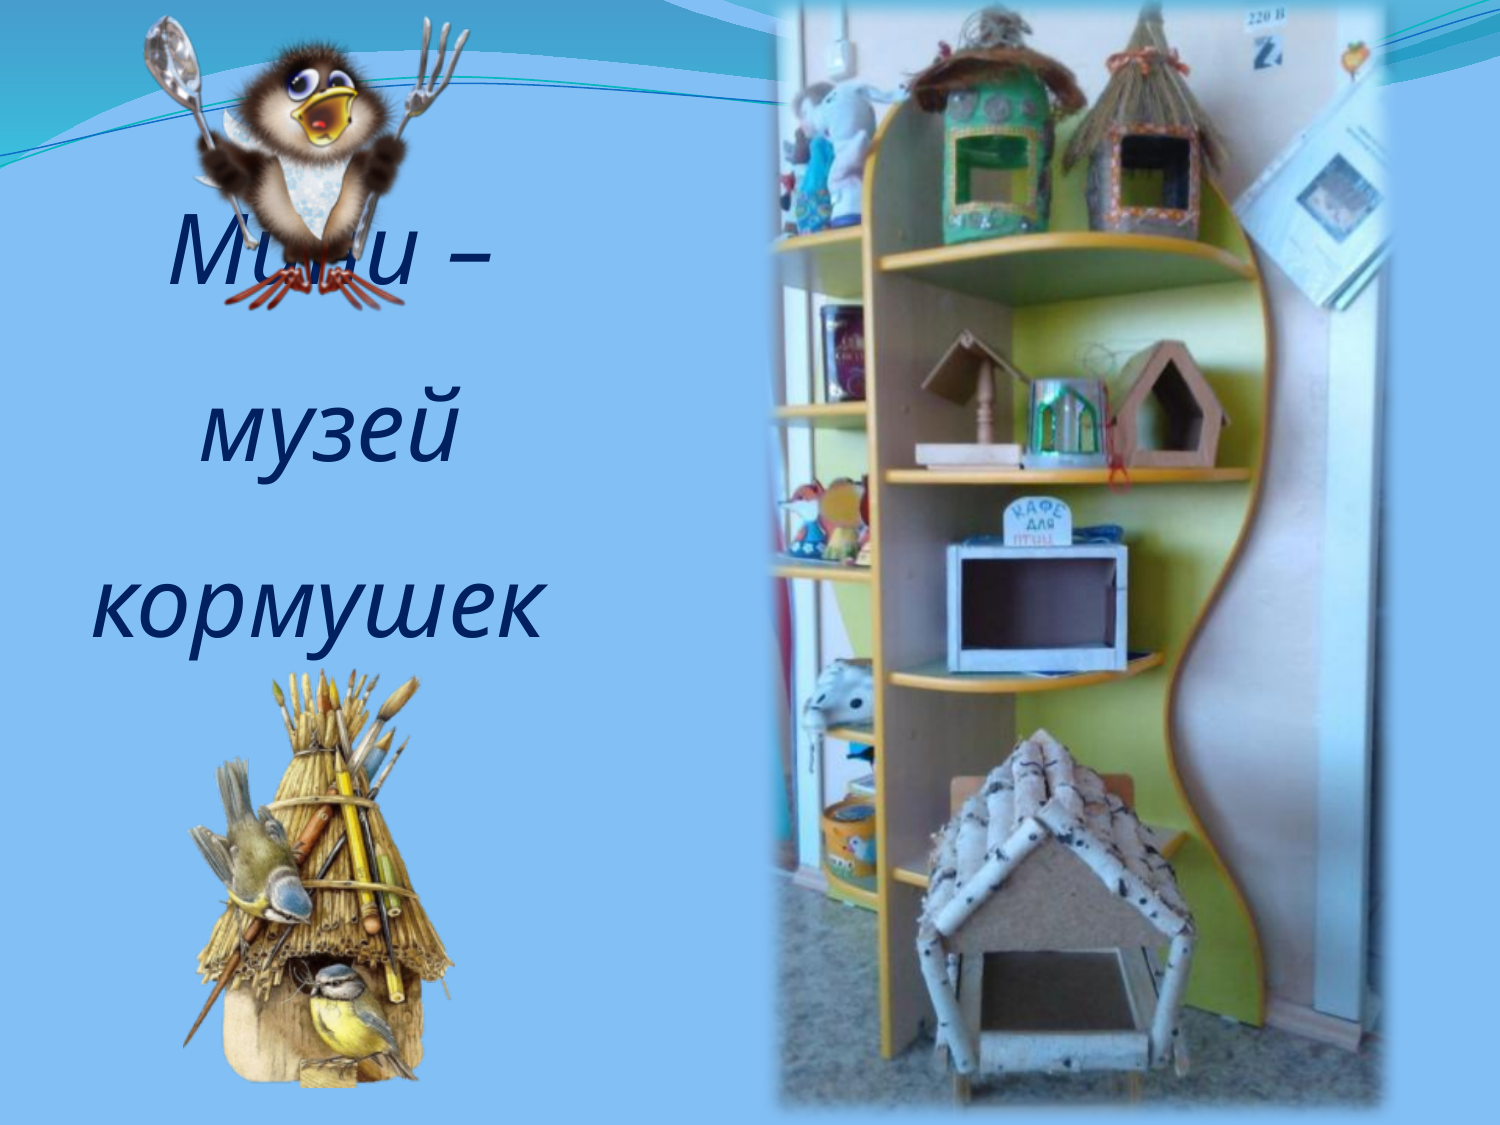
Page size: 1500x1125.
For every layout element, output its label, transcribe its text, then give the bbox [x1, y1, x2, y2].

picture [182, 668, 455, 1088]
picture [761, 0, 1400, 1125]
picture [123, 0, 503, 379]
title Мини – музей кормушек [29, 115, 632, 657]
